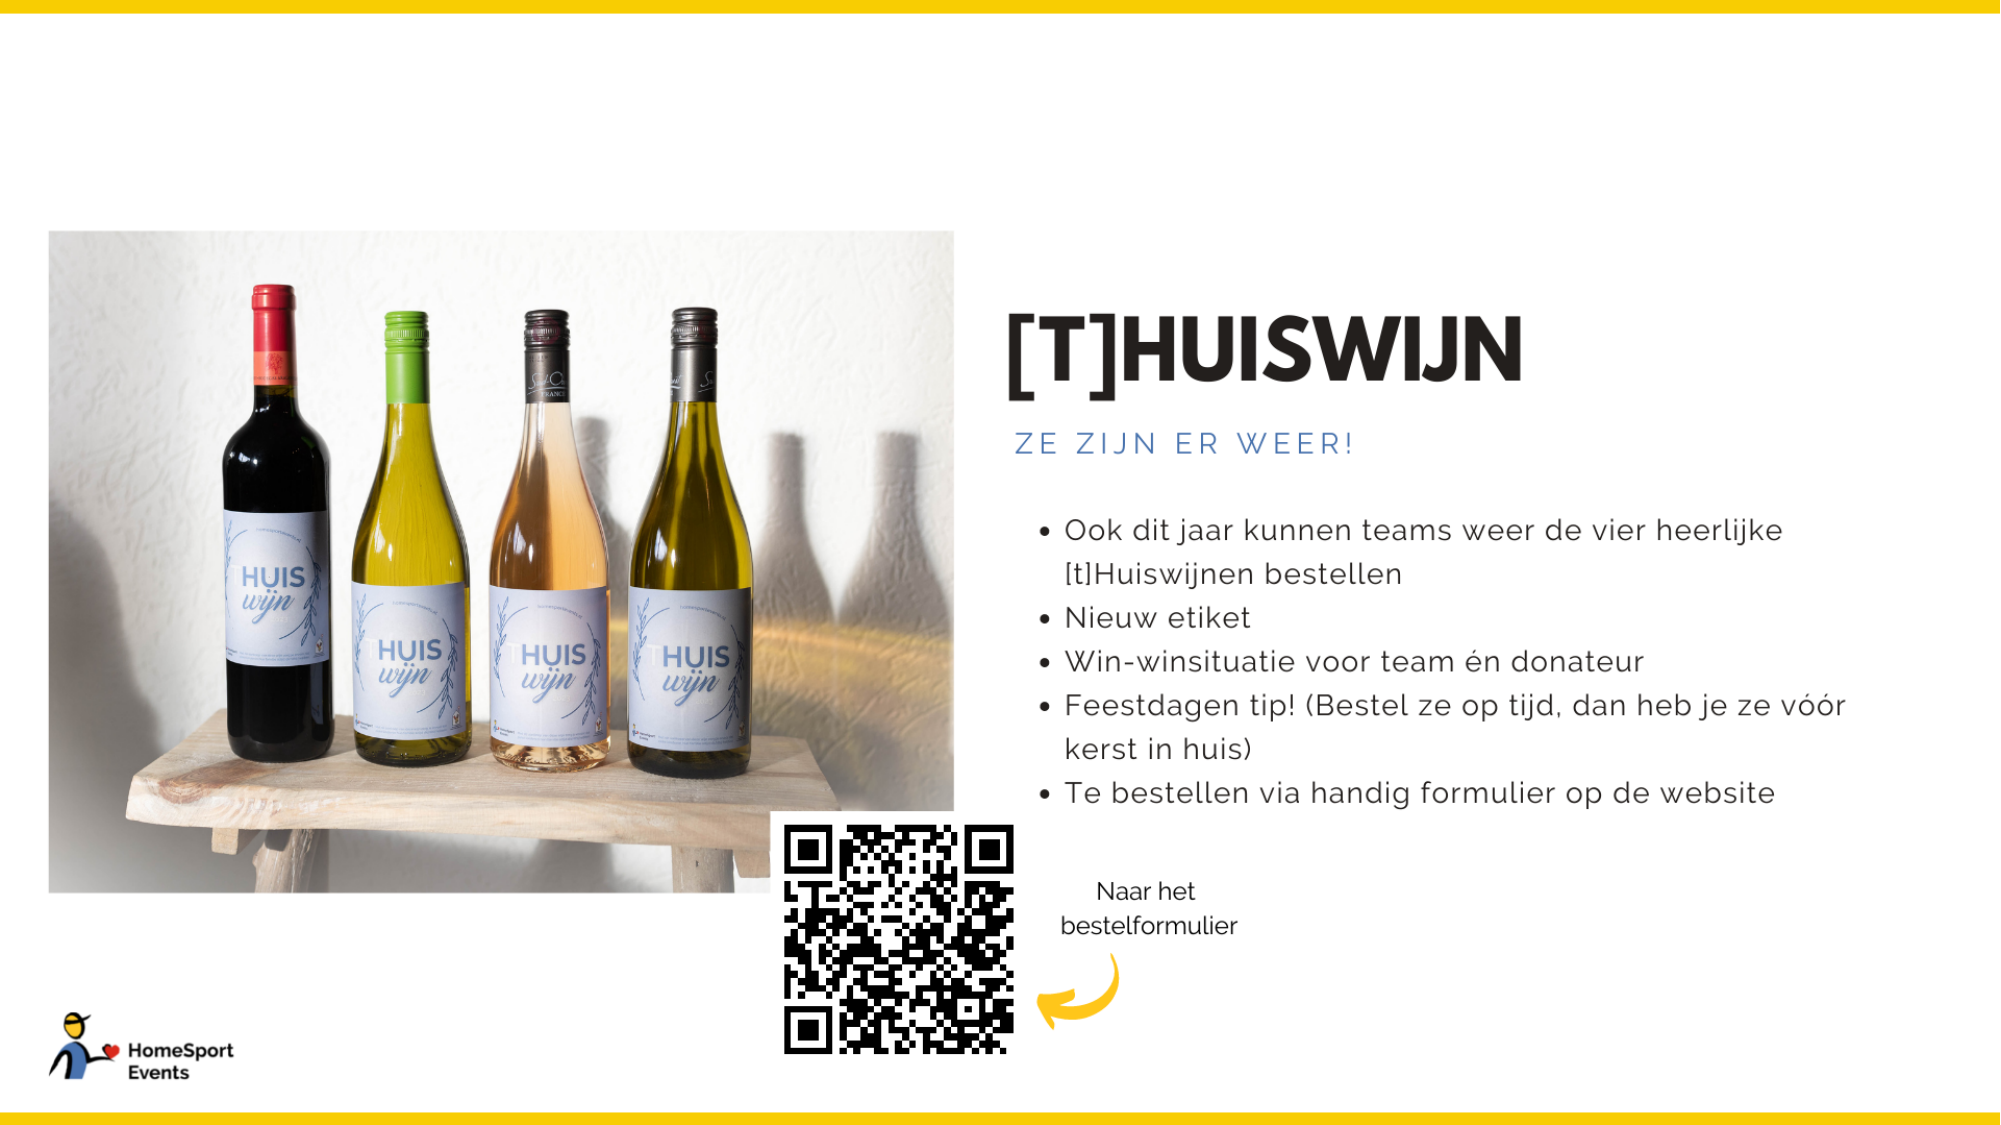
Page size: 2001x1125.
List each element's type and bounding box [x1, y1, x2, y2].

list [0, 0, 2000, 1125]
